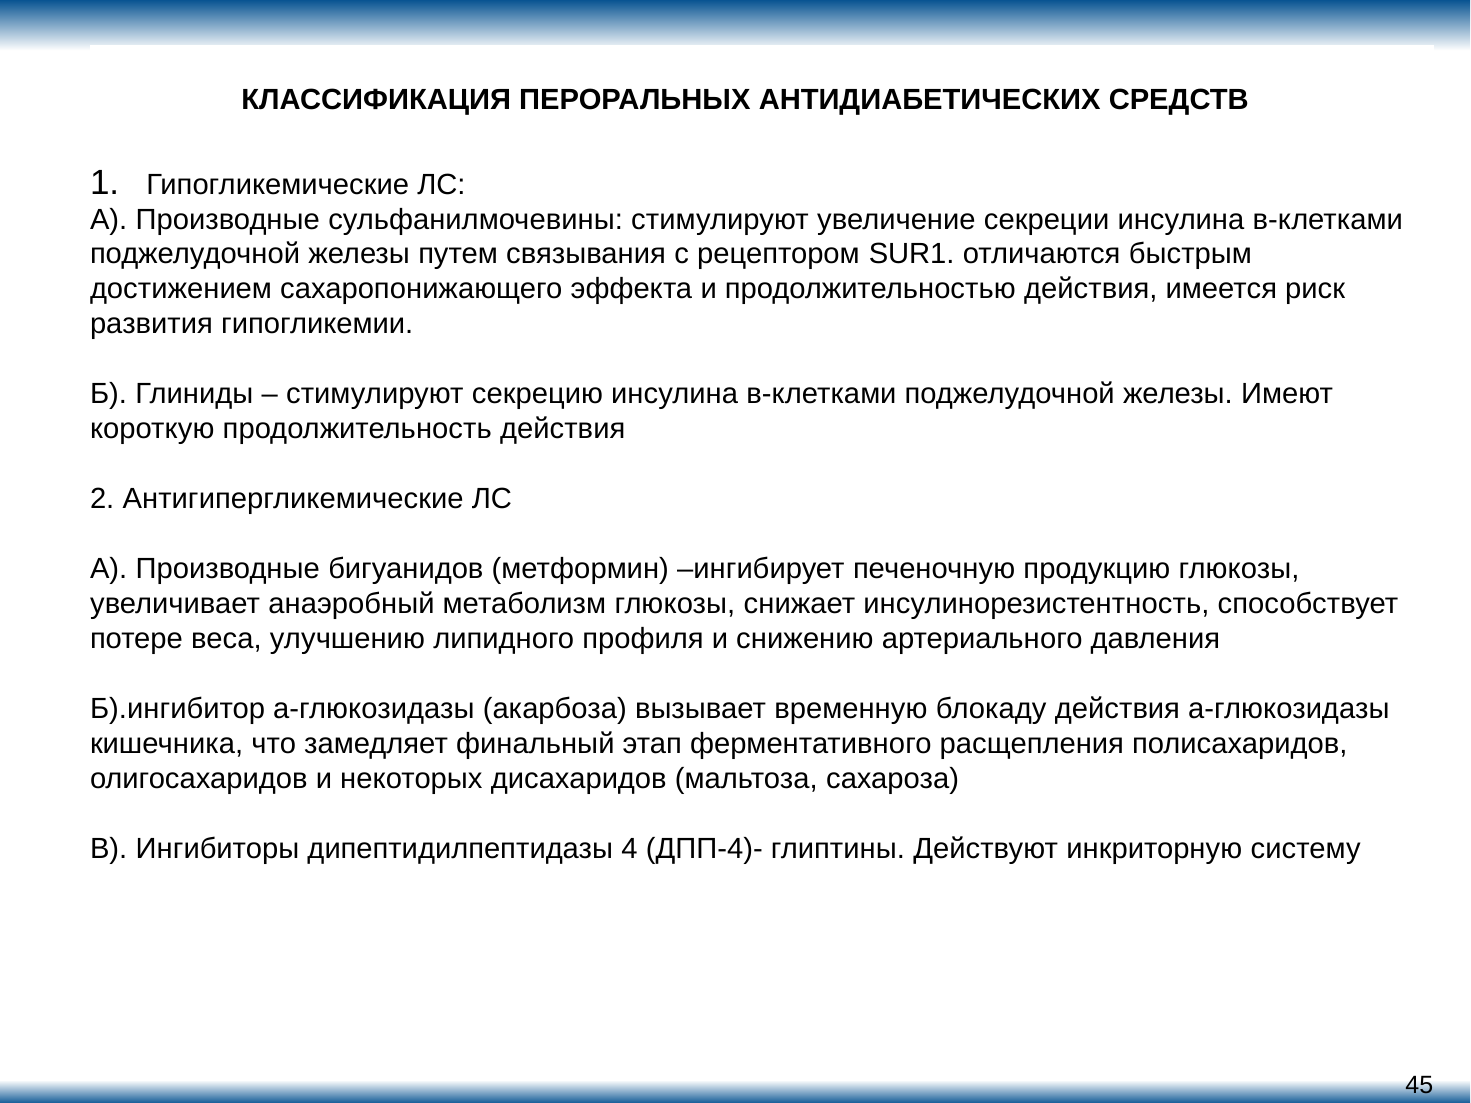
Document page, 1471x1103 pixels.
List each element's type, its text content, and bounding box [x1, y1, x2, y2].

slide_number 45 [1126, 1067, 1434, 1099]
list КЛАССИФИКАЦИЯ ПЕРОРАЛЬНЫХ АНТИДИАБЕТИЧЕСКИХ СРЕДСТВ Гипогликемические ЛС: А). Производные сульфанилмочевины: стимулируют увеличение секреции инсулина в-клетками поджелудочной железы путем связывания с рецептором SUR1. отличаются быстрым достижением сахаропонижающего эффекта и продолжительностью действия, имеется риск развития гипогликемии. Б). Глиниды – стимулируют секрецию инсулина в-клетками поджелудочной железы. Имеют короткую продолжительность действия 2. Антигипергликемические ЛС А). Производные бигуанидов (метформин) –ингибирует печеночную продукцию глюкозы, увеличивает анаэробный метаболизм глюкозы, снижает инсулинорезистентность, способствует потере веса, улучшению липидного профиля и снижению артериального давления Б).ингибитор а-глюкозидазы (акарбоза) вызывает временную блокаду действия а-глюкозидазы кишечника, что замедляет финальный этап ферментативного расщепления полисахаридов, олигосахаридов и некоторых дисахаридов (мальтоза, сахароза) В). Ингибиторы дипептидилпептидазы 4 (ДПП-4)- глиптины. Действуют инкриторную систему [90, 45, 1434, 838]
